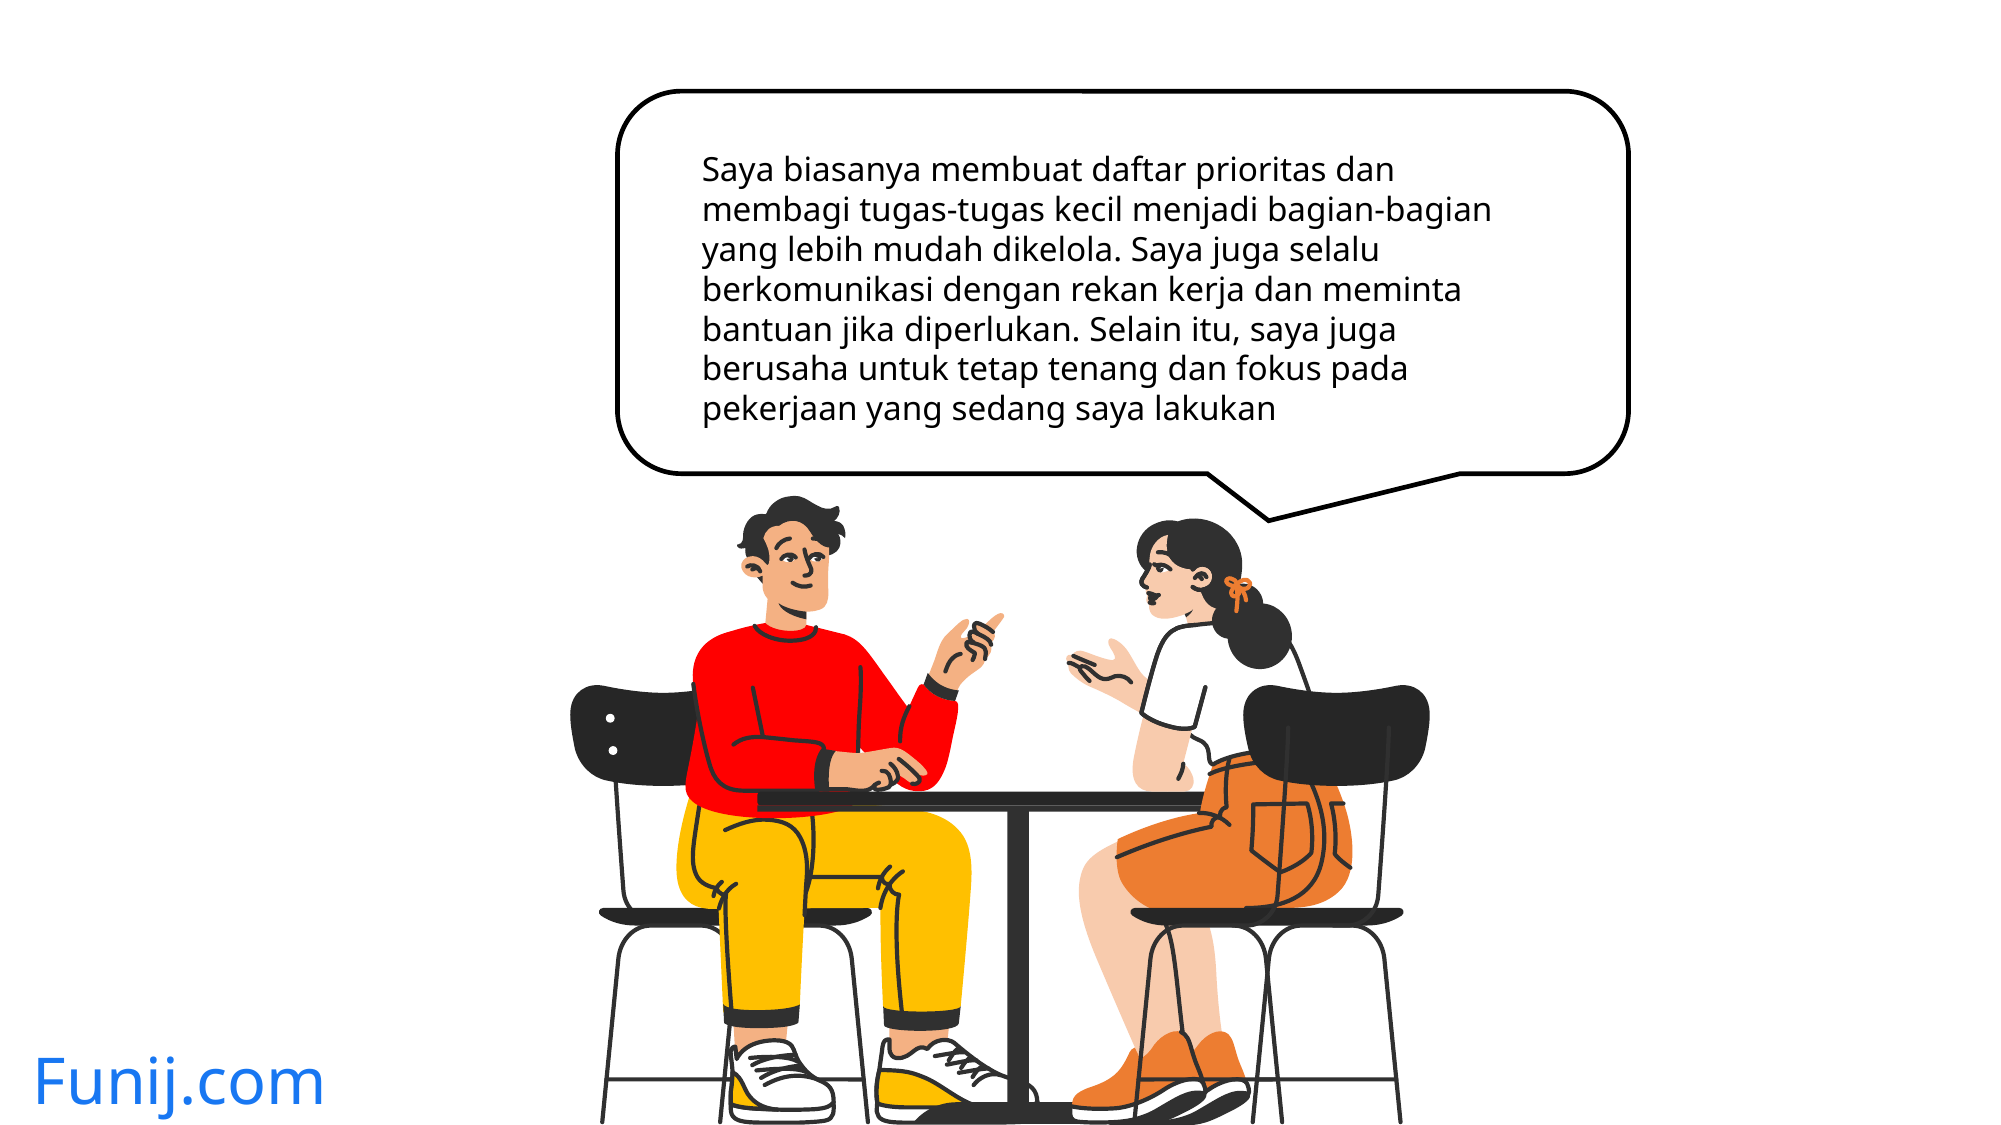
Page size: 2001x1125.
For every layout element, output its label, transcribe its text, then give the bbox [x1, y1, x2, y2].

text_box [617, 91, 1629, 474]
text_box Funij.com [0, 1016, 389, 1125]
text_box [569, 424, 1431, 1125]
